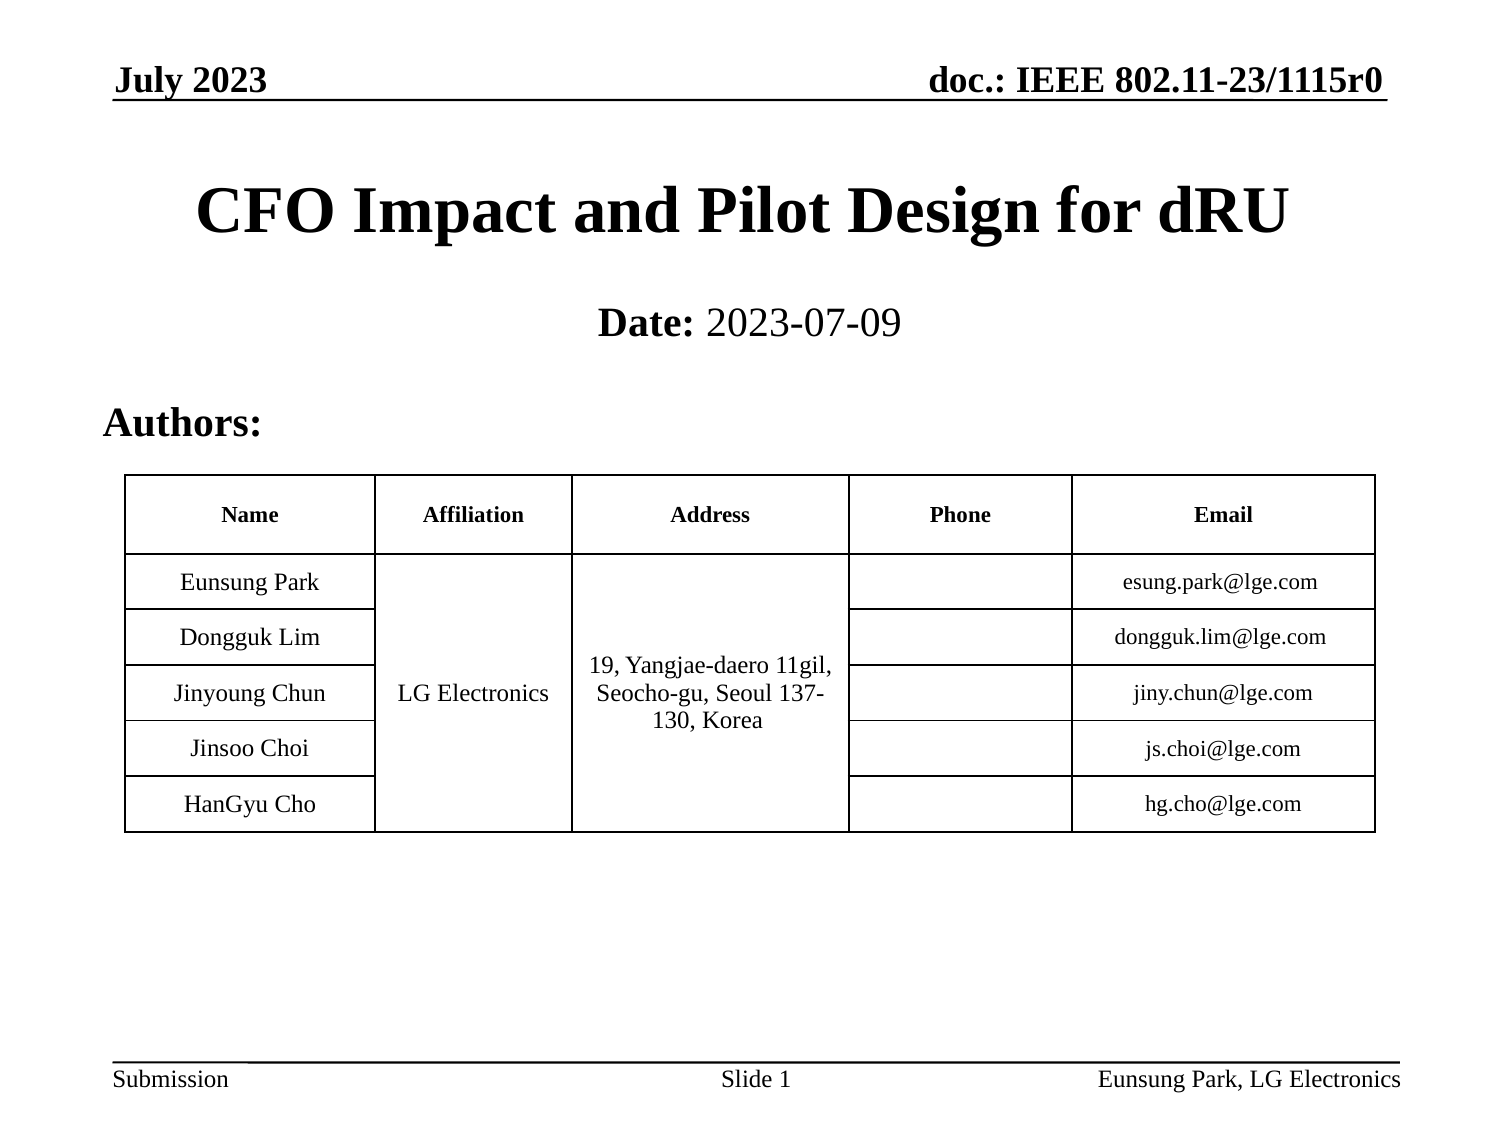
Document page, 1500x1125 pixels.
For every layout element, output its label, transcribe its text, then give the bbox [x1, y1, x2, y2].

table_cell Jinsoo Choi [126, 721, 374, 775]
table_cell jiny.chun@lge.com [1073, 666, 1374, 720]
title CFO Impact and Pilot Design for dRU [62, 112, 1425, 300]
table_cell esung.park@lge.com [1073, 555, 1374, 608]
table_header Email [1073, 476, 1374, 553]
table_cell [850, 666, 1071, 720]
table_cell dongguk.lim@lge.com [1073, 610, 1374, 664]
table_cell Dongguk Lim [126, 610, 374, 664]
table_cell Jinyoung Chun [126, 666, 374, 720]
table_cell [850, 610, 1071, 664]
table_cell 19, Yangjae-daero 11gil, Seocho-gu, Seoul 137-130, Korea [573, 555, 848, 831]
list Date: 2023-07-09 [112, 287, 1388, 350]
table_cell [850, 721, 1071, 775]
table_cell [850, 777, 1071, 831]
slide_number Slide 1 [712, 1061, 800, 1093]
table_cell Eunsung Park [126, 555, 374, 608]
text_box Authors: [87, 387, 325, 450]
footer Eunsung Park, LG Electronics [1038, 1061, 1402, 1093]
table_header Address [573, 476, 848, 553]
table_cell js.choi@lge.com [1073, 721, 1374, 775]
table_header Name [126, 476, 374, 553]
table_header Phone [850, 476, 1071, 553]
table_cell [850, 555, 1071, 608]
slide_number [114, 54, 270, 101]
table_cell HanGyu Cho [126, 777, 374, 831]
table_cell LG Electronics [376, 555, 571, 831]
table_cell hg.cho@lge.com [1073, 777, 1374, 831]
table_header Affiliation [376, 476, 571, 553]
